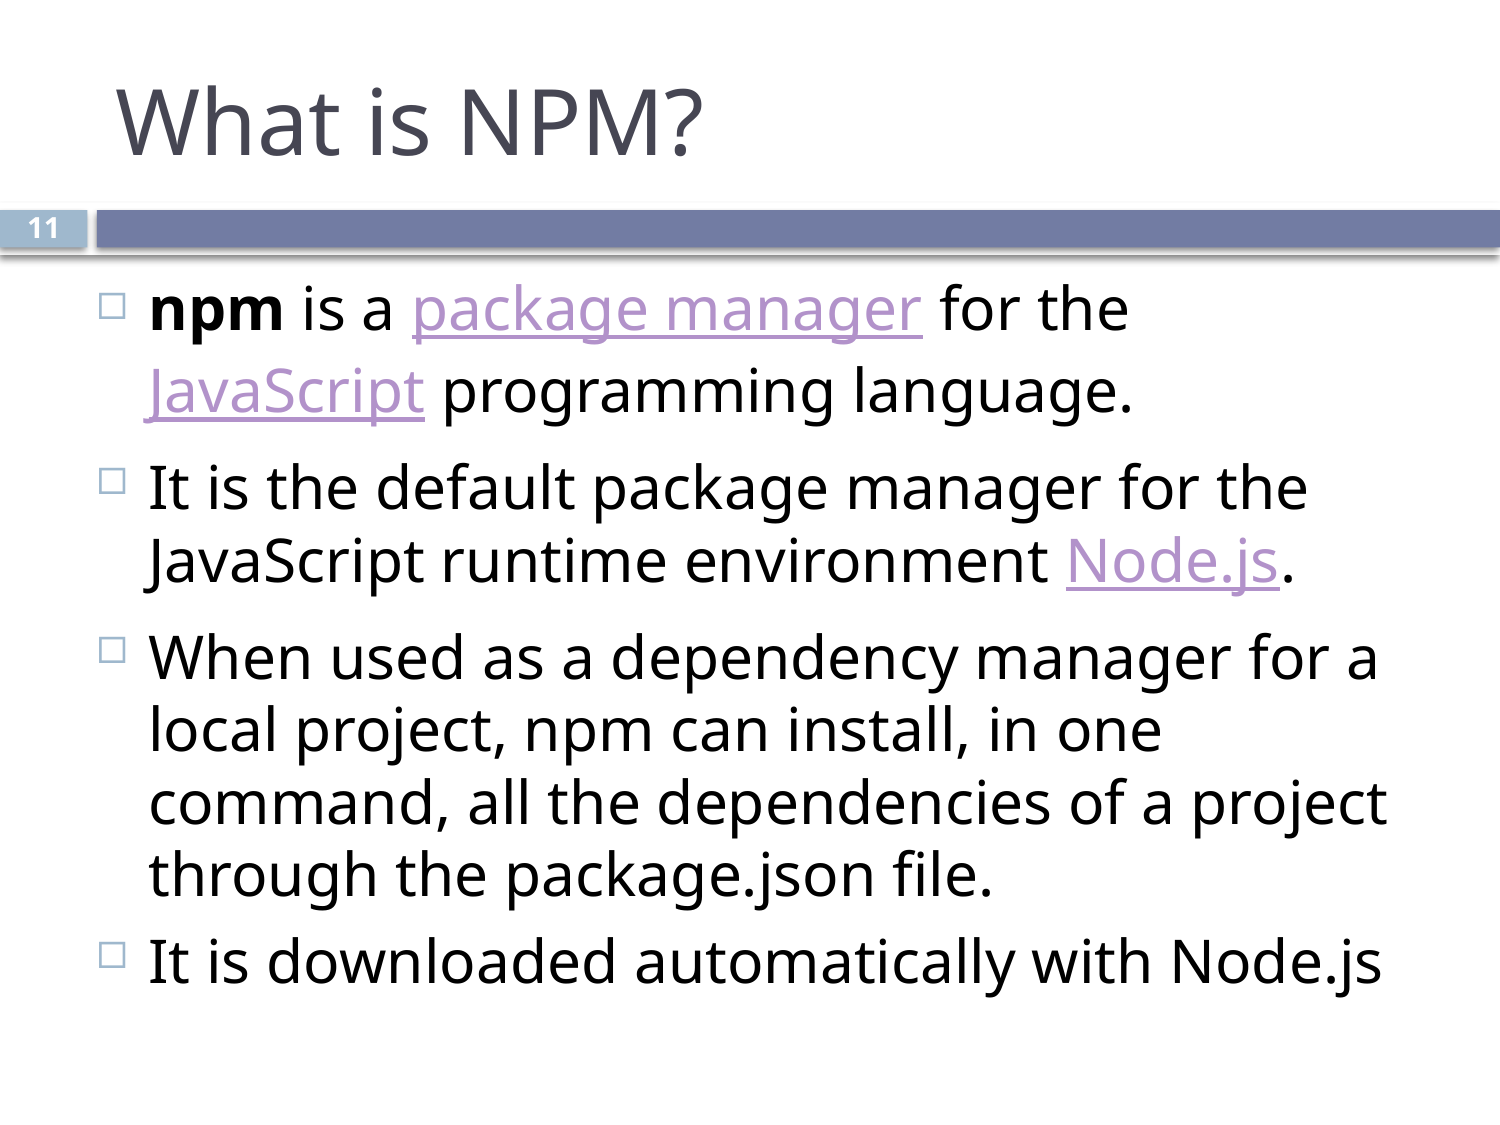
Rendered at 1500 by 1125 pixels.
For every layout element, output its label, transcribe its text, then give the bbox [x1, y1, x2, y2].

list npm is a package manager for the JavaScript programming language. It is the default package manager for the JavaScript runtime environment Node.js. When used as a dependency manager for a local project, npm can install, in one command, all the dependencies of a project through the package.json file. It is downloaded automatically with Node.js [81, 262, 1419, 1000]
slide_number 11 [0, 208, 88, 249]
title What is NPM? [100, 37, 1438, 200]
